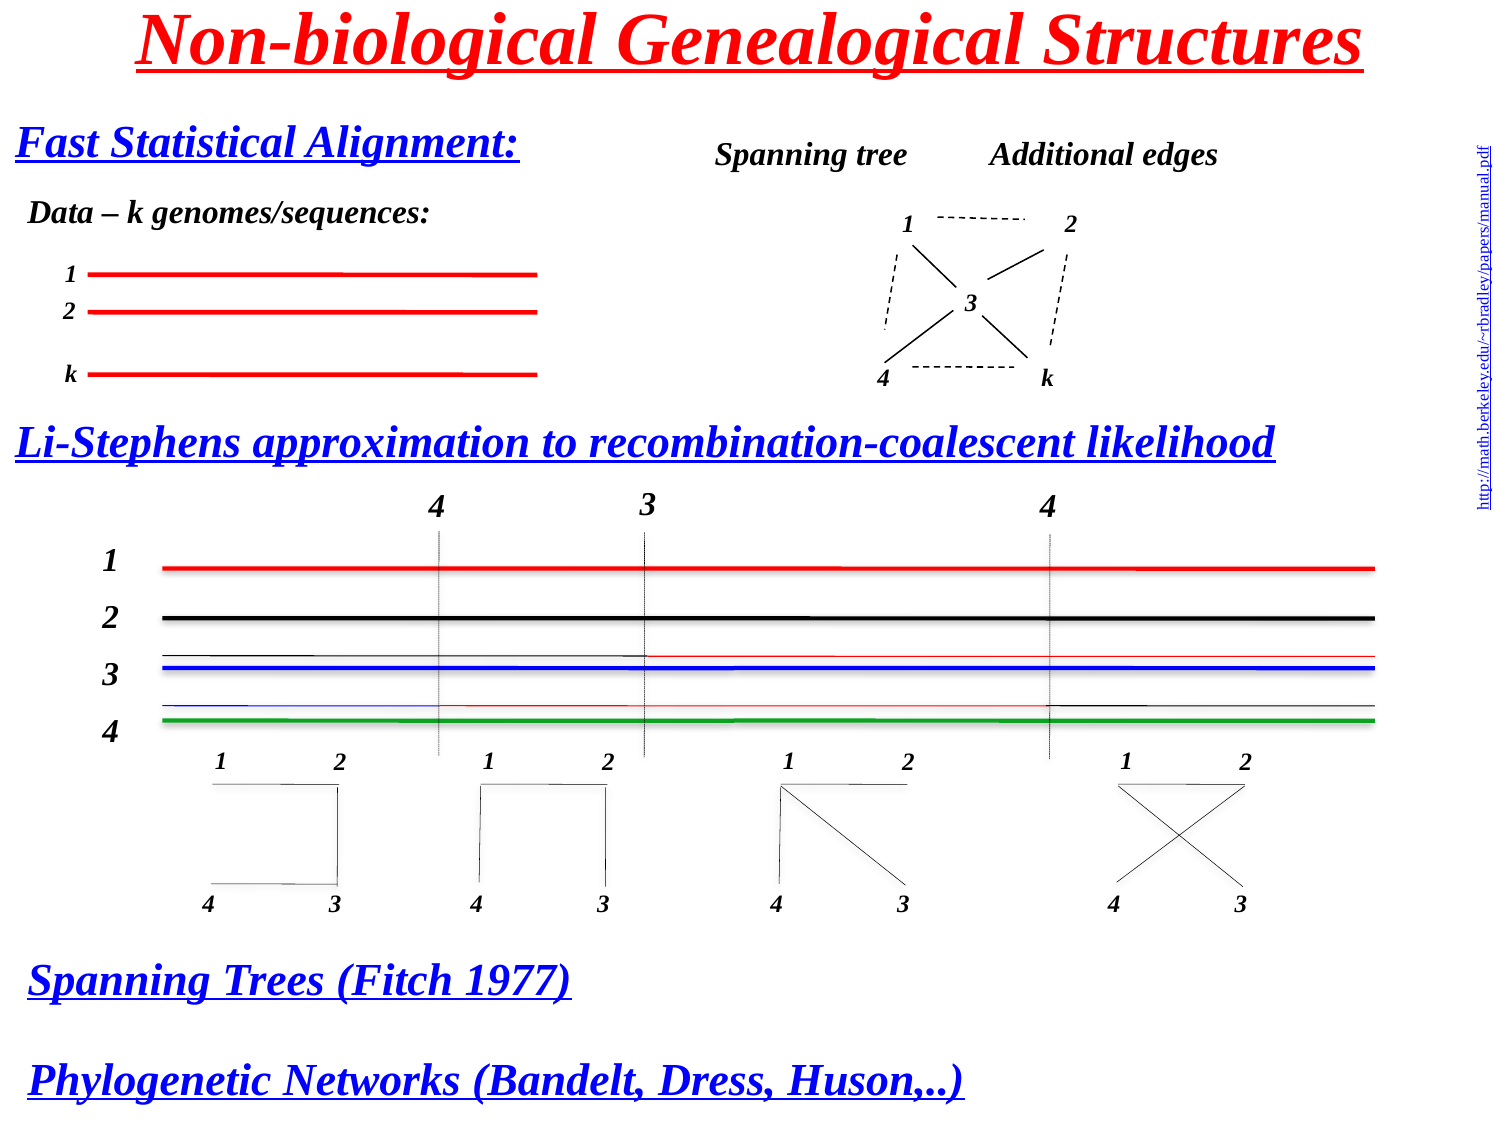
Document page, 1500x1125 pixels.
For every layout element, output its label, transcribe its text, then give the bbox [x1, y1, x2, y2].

text_box Phylogenetic Networks (Bandelt, Dress, Huson,..) [12, 1041, 1413, 1112]
text_box http://math.berkeley.edu/~rbradley/papers/manual.pdf [1444, 0, 1500, 526]
text_box Li-Stephens approximation to recombination-coalescent likelihood [0, 404, 1400, 475]
text_box Non-biological Genealogical Structures [0, 0, 1444, 87]
text_box Fast Statistical Alignment: [0, 104, 613, 175]
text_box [699, 124, 1263, 401]
text_box Spanning Trees (Fitch 1977) [12, 941, 1413, 1012]
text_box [87, 474, 1376, 760]
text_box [12, 182, 538, 396]
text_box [187, 737, 1301, 926]
